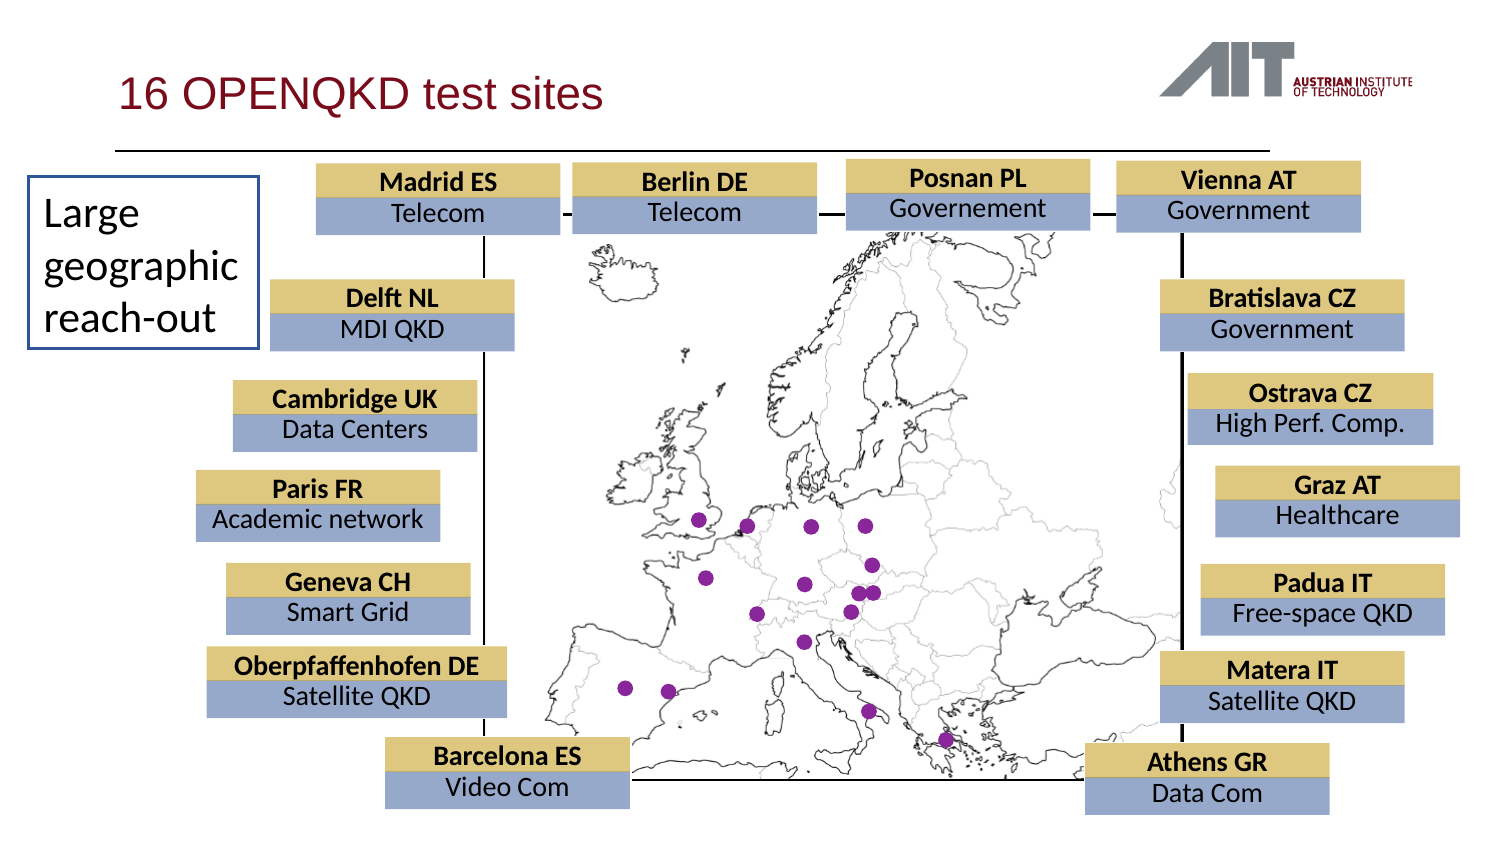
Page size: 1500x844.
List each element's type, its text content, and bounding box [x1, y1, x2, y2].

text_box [315, 163, 562, 236]
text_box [1200, 563, 1447, 636]
title 16 OPENQKD test sites [103, 44, 1397, 145]
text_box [572, 162, 819, 235]
text_box [1261, 451, 1500, 525]
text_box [845, 158, 1092, 231]
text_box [1116, 160, 1363, 233]
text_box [206, 646, 509, 719]
text_box Large geographic reach-out [28, 176, 259, 350]
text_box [1085, 743, 1331, 815]
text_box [385, 737, 631, 810]
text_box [1215, 465, 1462, 538]
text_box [1160, 279, 1406, 352]
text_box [270, 279, 516, 352]
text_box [485, 215, 1181, 779]
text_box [1160, 651, 1406, 723]
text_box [195, 469, 442, 542]
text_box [232, 379, 479, 452]
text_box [225, 562, 472, 635]
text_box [1186, 373, 1434, 446]
